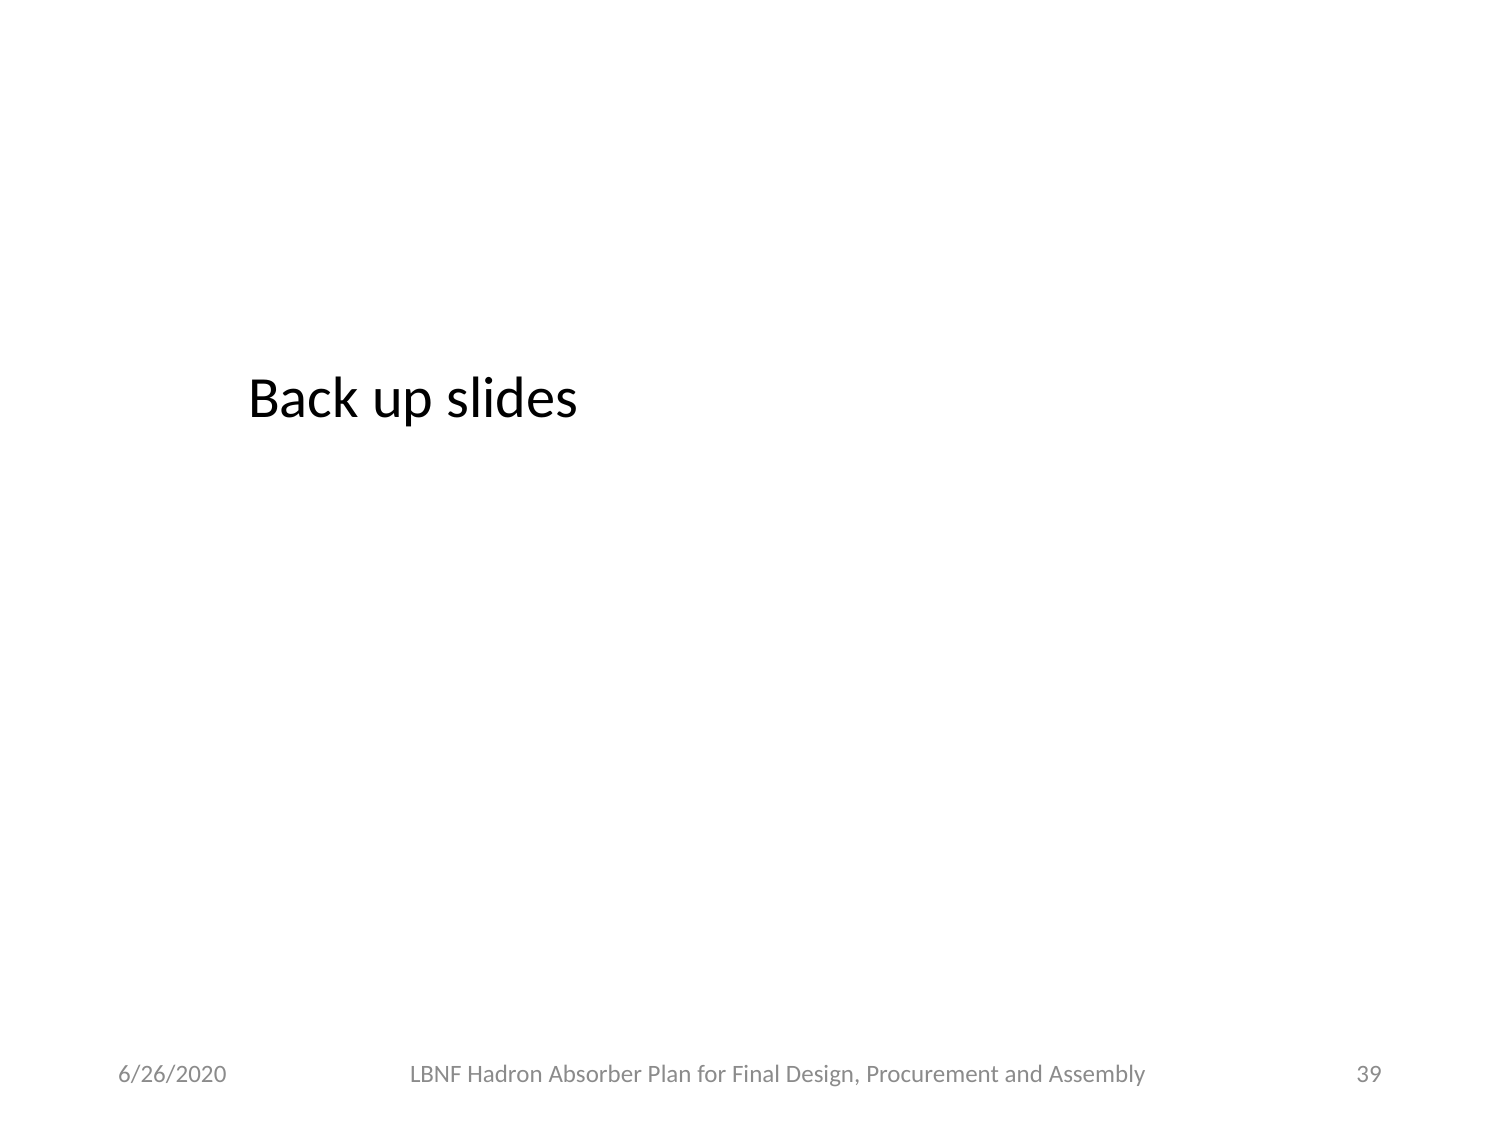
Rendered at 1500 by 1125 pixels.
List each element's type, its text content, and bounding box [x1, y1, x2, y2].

text_box Back up slides [233, 352, 594, 437]
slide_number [103, 1042, 295, 1103]
footer LBNF Hadron Absorber Plan for Final Design, Procurement and Assembly [295, 1042, 1059, 1103]
slide_number 39 [1059, 1042, 1397, 1103]
